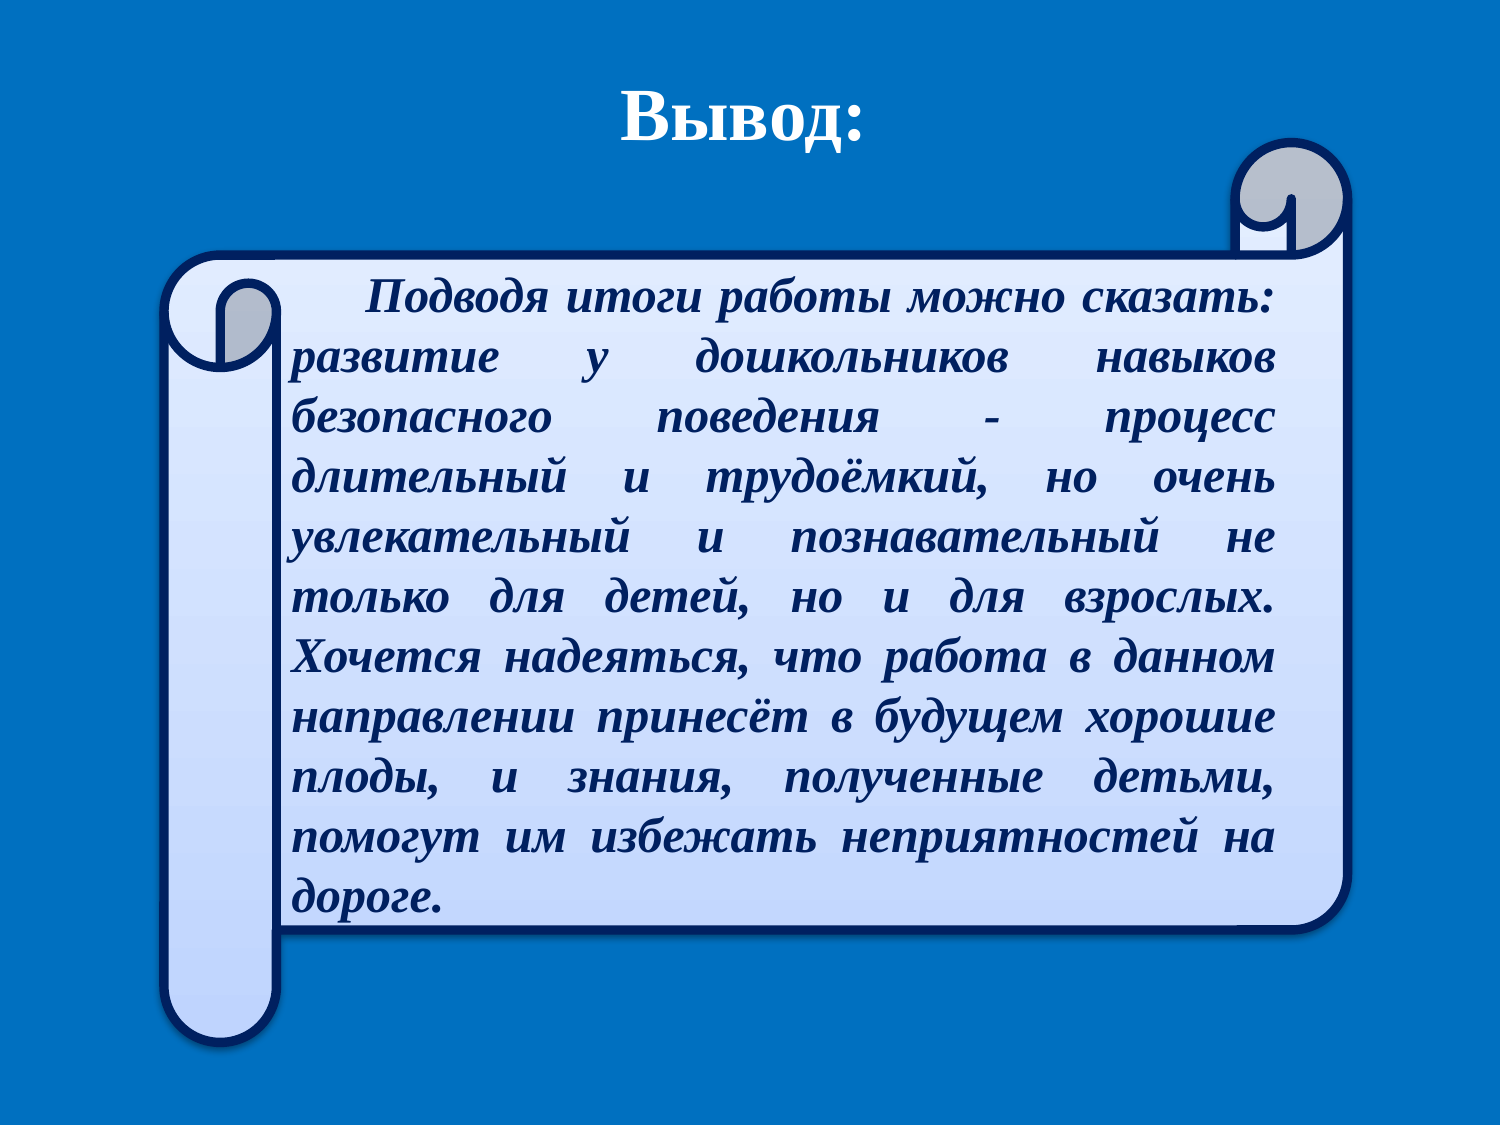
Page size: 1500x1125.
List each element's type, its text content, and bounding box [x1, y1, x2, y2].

text_box Подводя итоги работы можно сказать: развитие у дошкольников навыков безопасного поведения - процесс длительный и трудоёмкий, но очень увлекательный и познавательный не только для детей, но и для взрослых. Хочется надеяться, что работа в данном направлении принесёт в будущем хорошие плоды, и знания, полученные детьми, помогут им избежать неприятностей на дороге. [163, 163, 1349, 1044]
text_box Вывод: [152, 58, 1336, 164]
